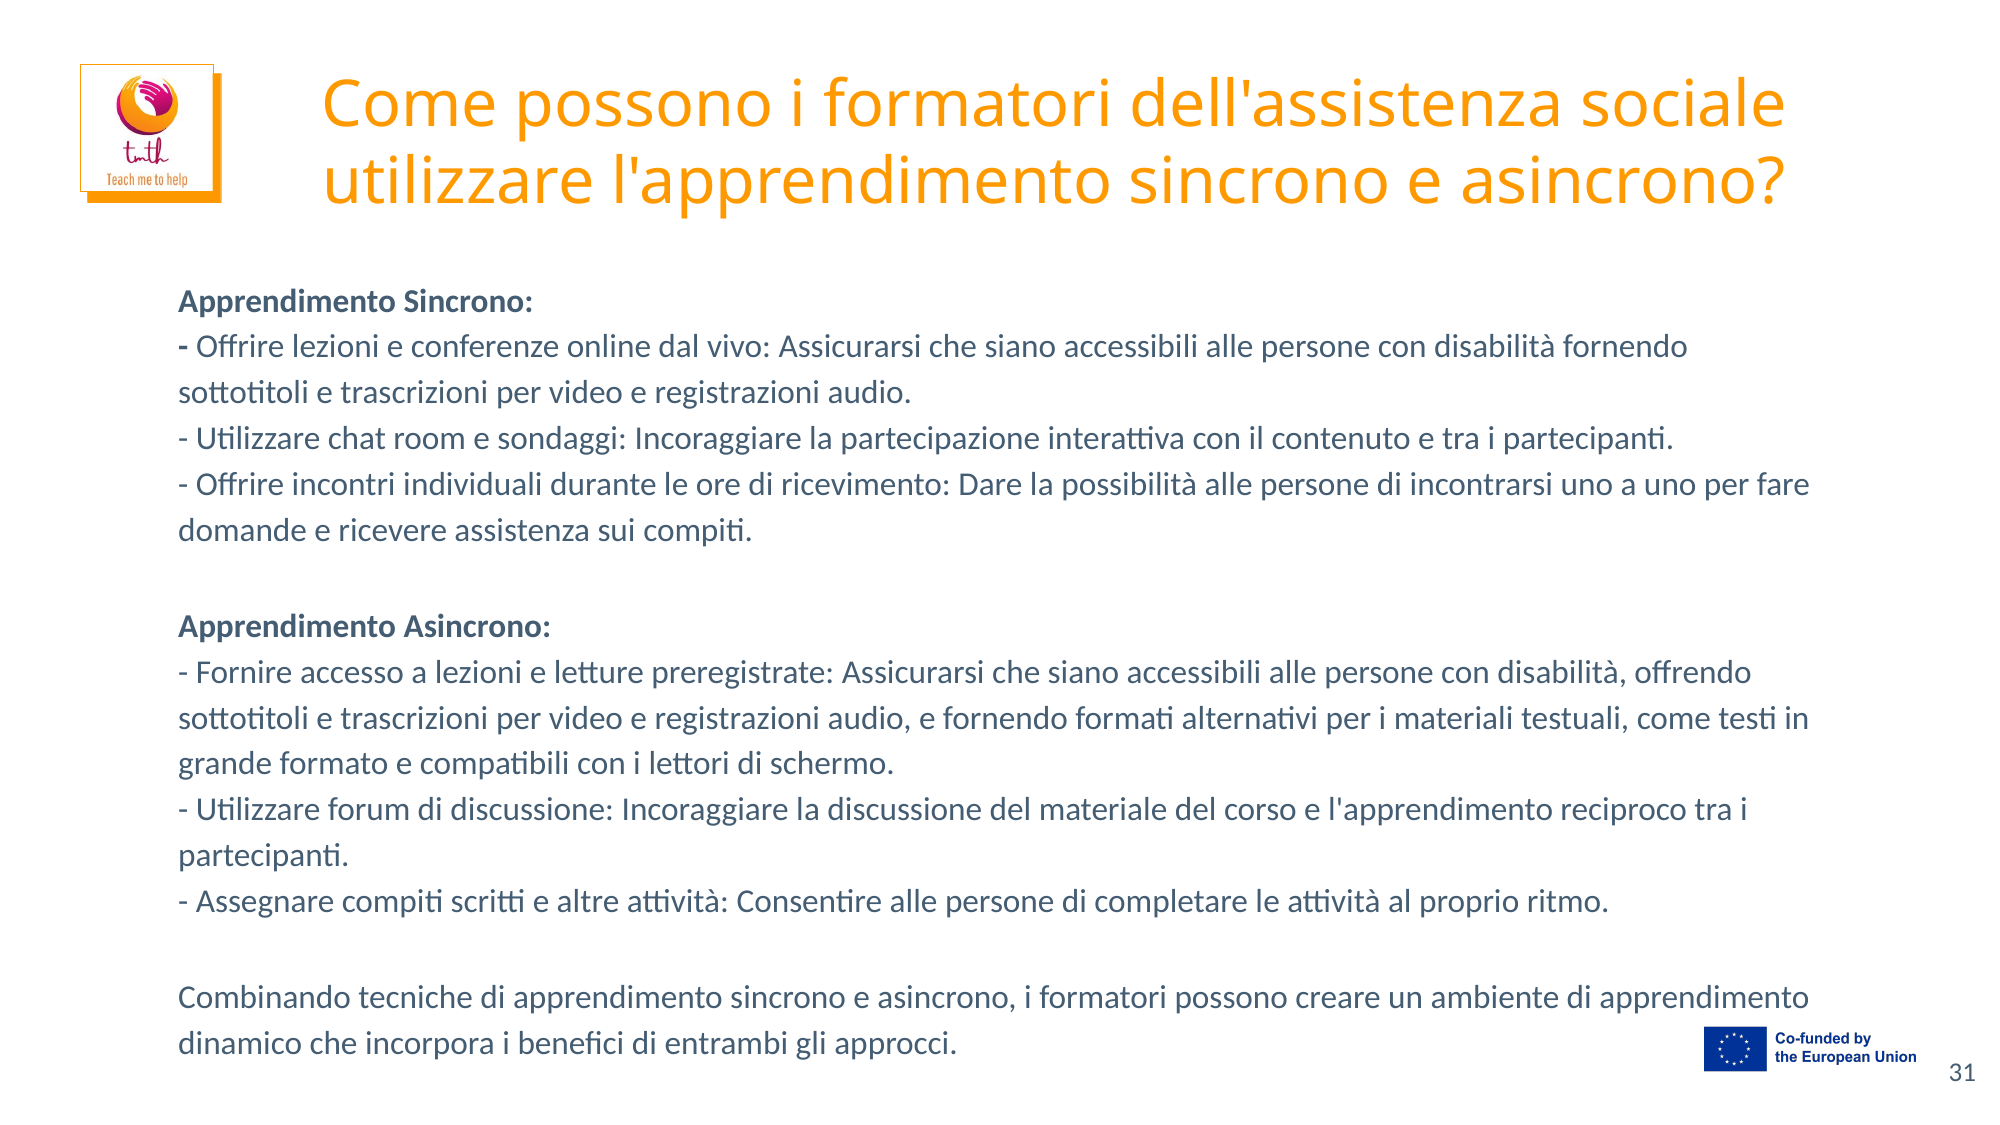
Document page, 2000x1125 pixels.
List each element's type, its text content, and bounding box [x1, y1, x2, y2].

slide_number ‹#› [1871, 1038, 1992, 1125]
title Come possono i formatori dell'assistenza sociale utilizzare l'apprendimento sincrono e asincrono? [254, 76, 1855, 202]
picture [1704, 1023, 1919, 1075]
picture [81, 65, 213, 191]
list Apprendimento Sincrono: - Offrire lezioni e conferenze online dal vivo: Assicurarsi che siano accessibili alle persone con disabilità fornendo sottotitoli e trascrizioni per video e registrazioni audio. - Utilizzare chat room e sondaggi: Incoraggiare la partecipazione interattiva con il contenuto e tra i partecipanti. - Offrire incontri individuali durante le ore di ricevimento: Dare la possibilità alle persone di incontrarsi uno a uno per fare domande e ricevere assistenza sui compiti. Apprendimento Asincrono: - Fornire accesso a lezioni e letture preregistrate: Assicurarsi che siano accessibili alle persone con disabilità, offrendo sottotitoli e trascrizioni per video e registrazioni audio, e fornendo formati alternativi per i materiali testuali, come testi in grande formato e compatibili con i lettori di schermo. - Utilizzare forum di discussione: Incoraggiare la discussione del materiale del corso e l'apprendimento reciproco tra i partecipanti. - Assegnare compiti scritti e altre attività: Consentire alle persone di completare le attività al proprio ritmo. Combinando tecniche di apprendimento sincrono e asincrono, i formatori possono creare un ambiente di apprendimento dinamico che incorpora i benefici di entrambi gli approcci. [157, 252, 1842, 367]
